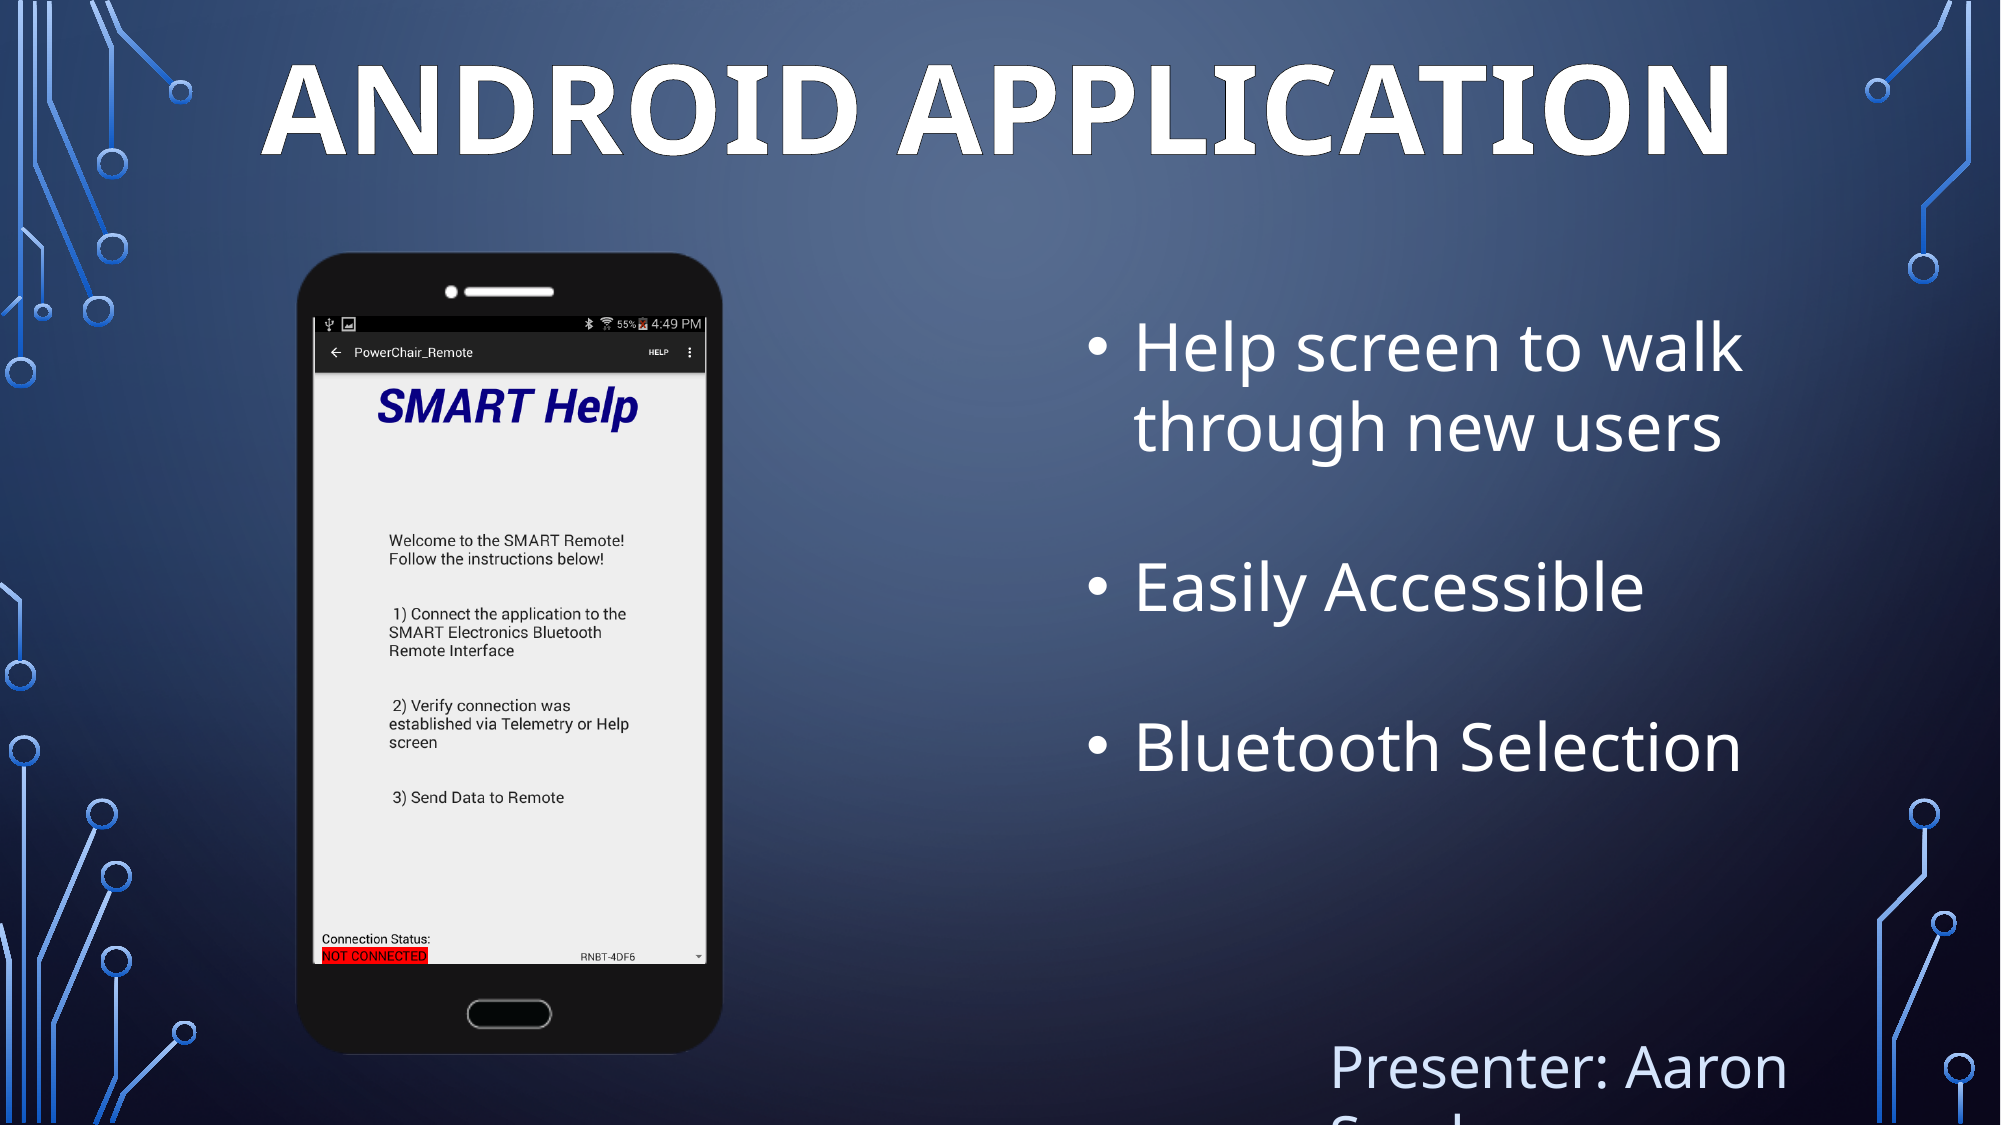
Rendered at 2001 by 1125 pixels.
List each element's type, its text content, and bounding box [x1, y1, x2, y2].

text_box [106, 249, 914, 1067]
text_box Presenter: Aaron Sandow [1314, 1023, 2000, 1125]
title Android Application [0, 41, 2000, 187]
text_box Help screen to walk through new users Easily Accessible Bluetooth Selection [1071, 297, 1769, 793]
